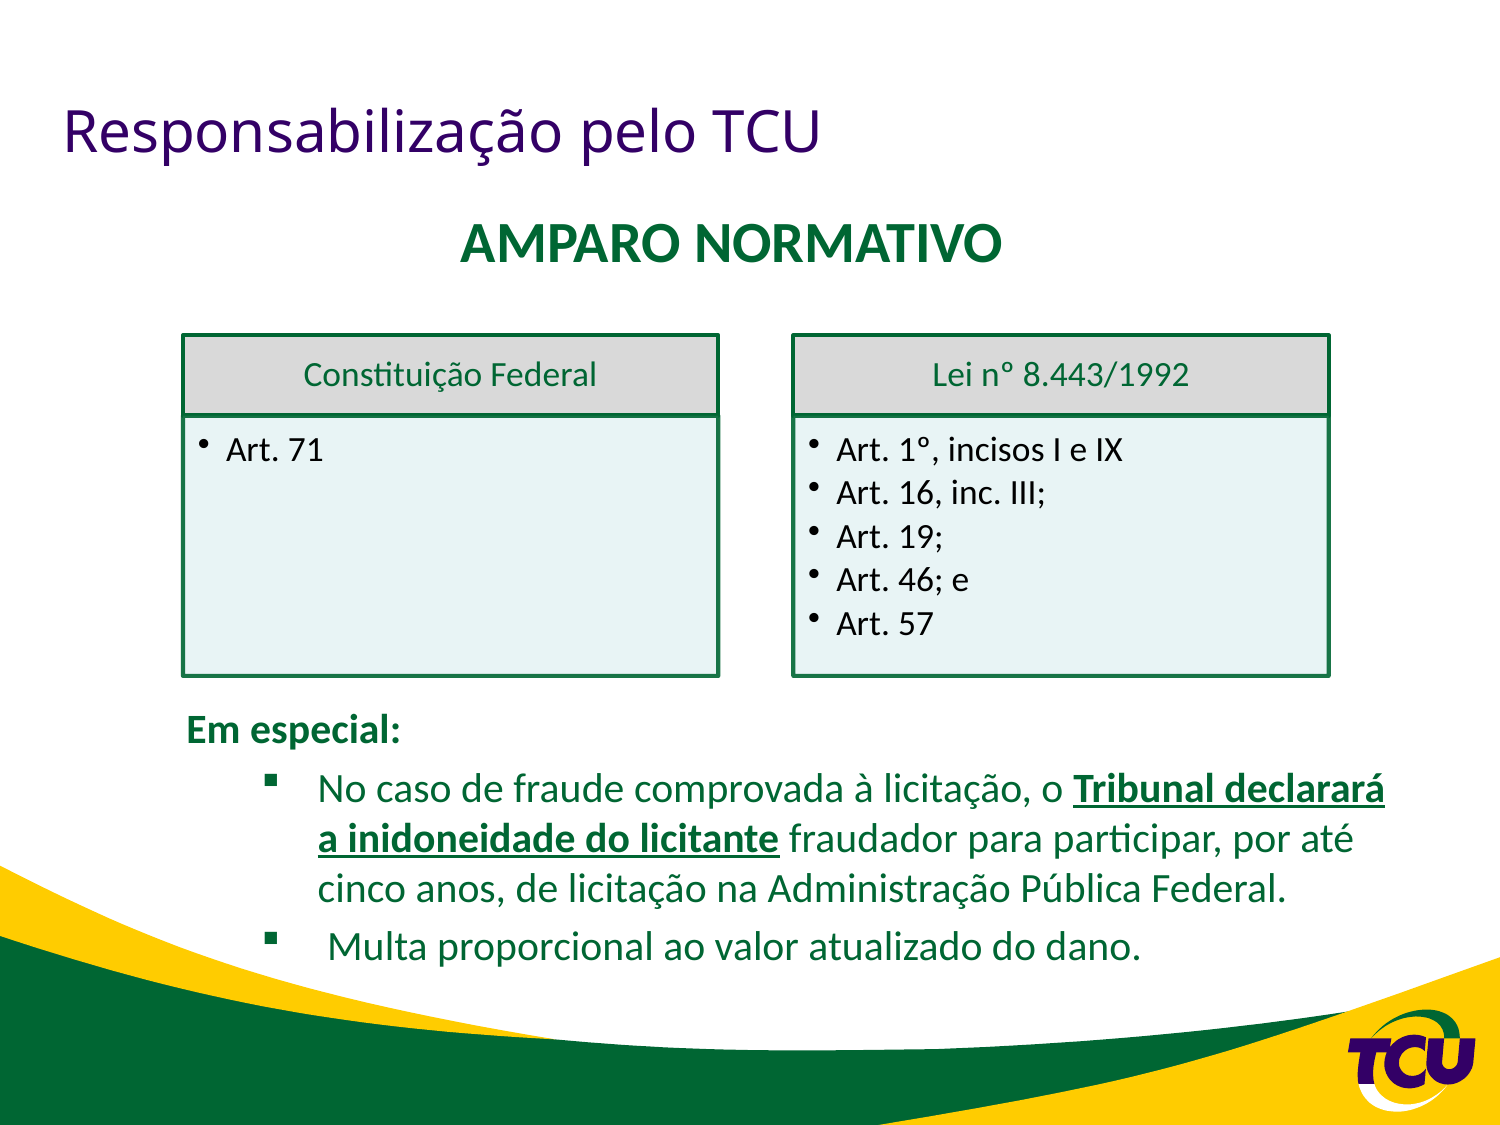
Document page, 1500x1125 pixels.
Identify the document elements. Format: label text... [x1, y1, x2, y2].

list AMPARO NORMATIVO Em especial: No caso de fraude comprovada à licitação, o Tribunal declarará a inidoneidade do licitante fraudador para participar, por até cinco anos, de licitação na Administração Pública Federal. Multa proporcional ao valor atualizado do dano. [53, 196, 1412, 976]
title Responsabilização pelo TCU [47, 72, 1176, 186]
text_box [182, 330, 1329, 681]
